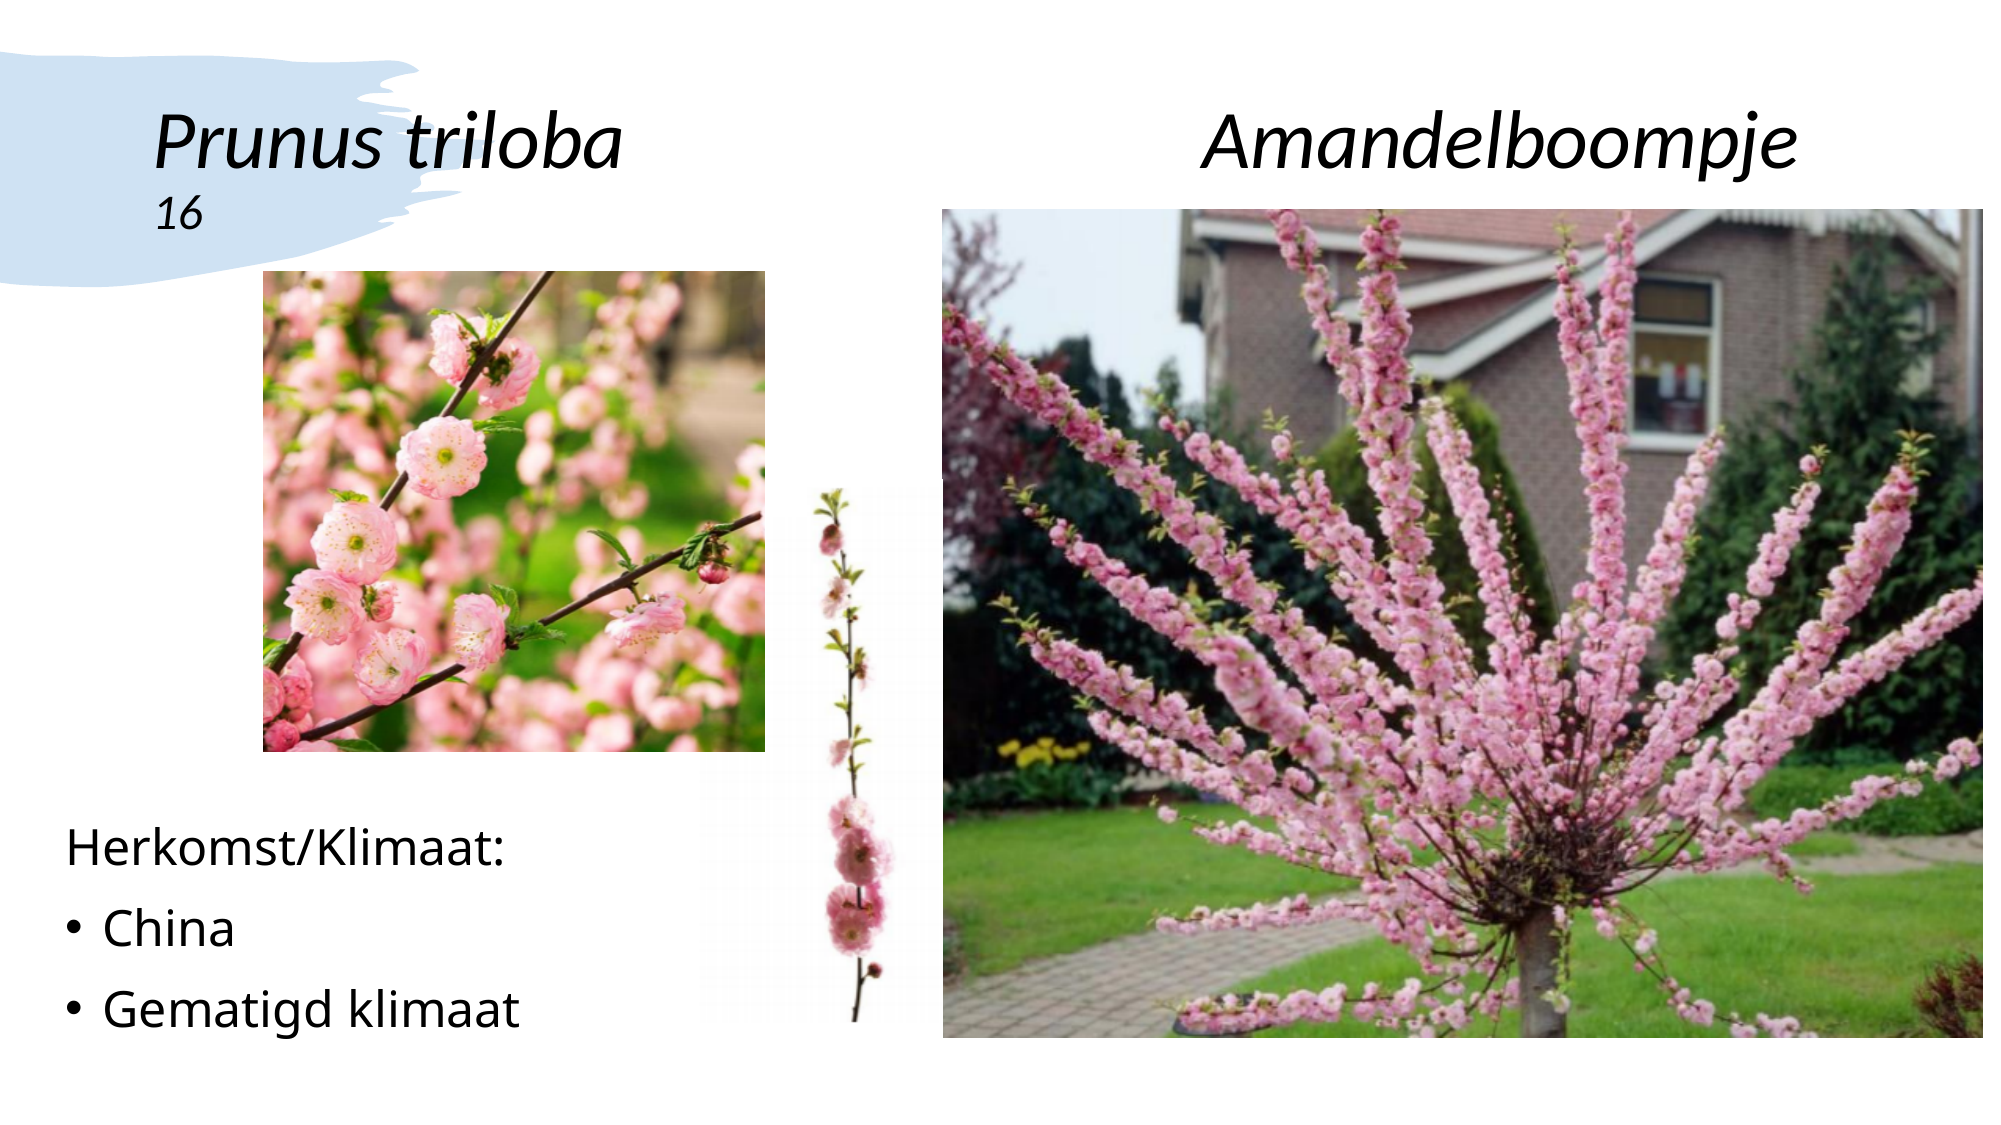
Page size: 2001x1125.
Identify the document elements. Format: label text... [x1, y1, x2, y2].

picture [263, 209, 1983, 1038]
list Herkomst/Klimaat: China Gematigd klimaat [50, 807, 729, 1094]
title Prunus triloba Amandelboompje 16 [137, 59, 1863, 278]
